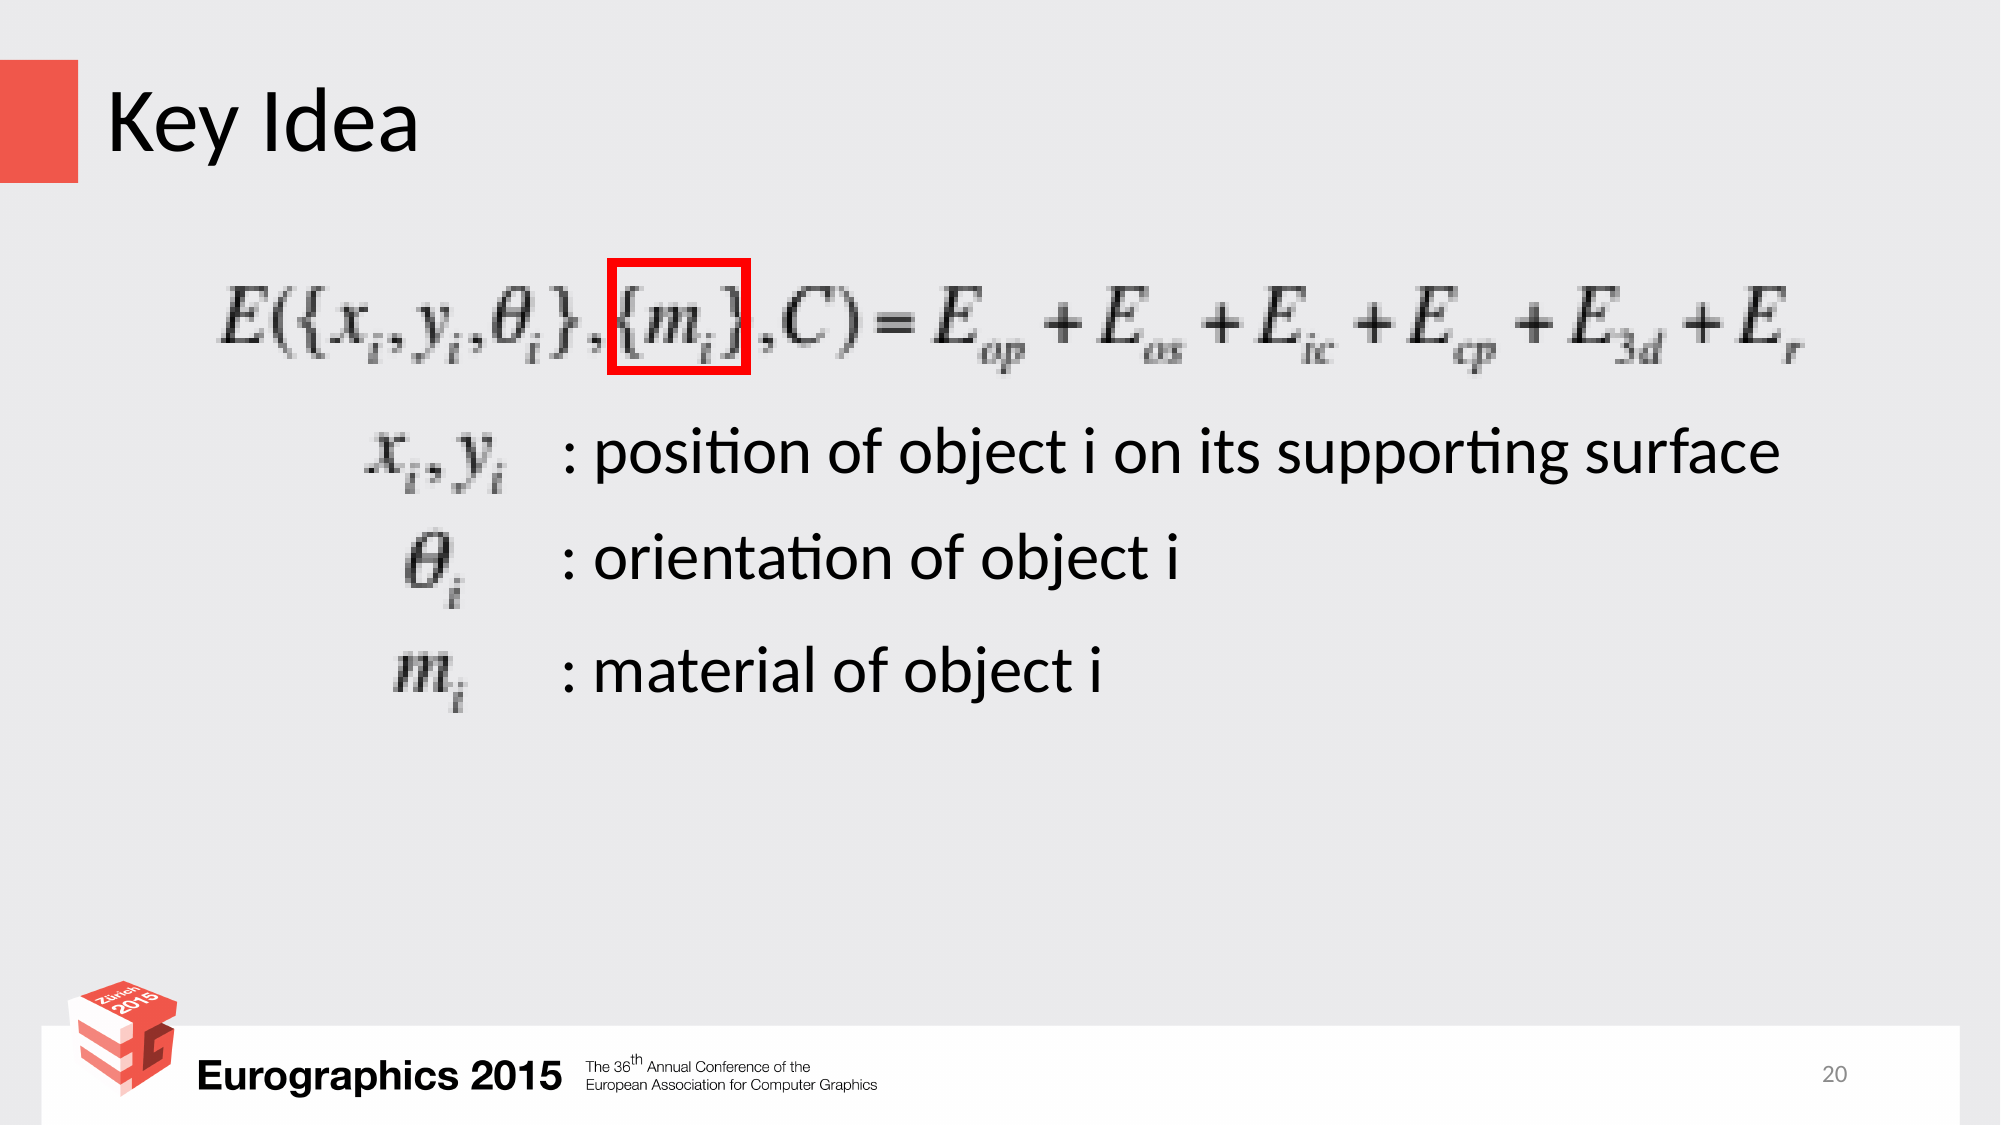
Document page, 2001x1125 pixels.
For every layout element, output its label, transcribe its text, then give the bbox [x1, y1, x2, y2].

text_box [354, 396, 514, 505]
picture [0, 0, 2001, 1125]
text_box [207, 266, 1815, 381]
slide_number 20 [1737, 1042, 1863, 1103]
text_box : position of object i on its supporting surface [546, 399, 1913, 494]
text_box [383, 615, 479, 724]
text_box : material of object i [545, 618, 1912, 713]
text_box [395, 512, 472, 620]
text_box : orientation of object i [545, 505, 1912, 600]
text_box [612, 262, 746, 266]
title Key Idea [78, 59, 1922, 183]
